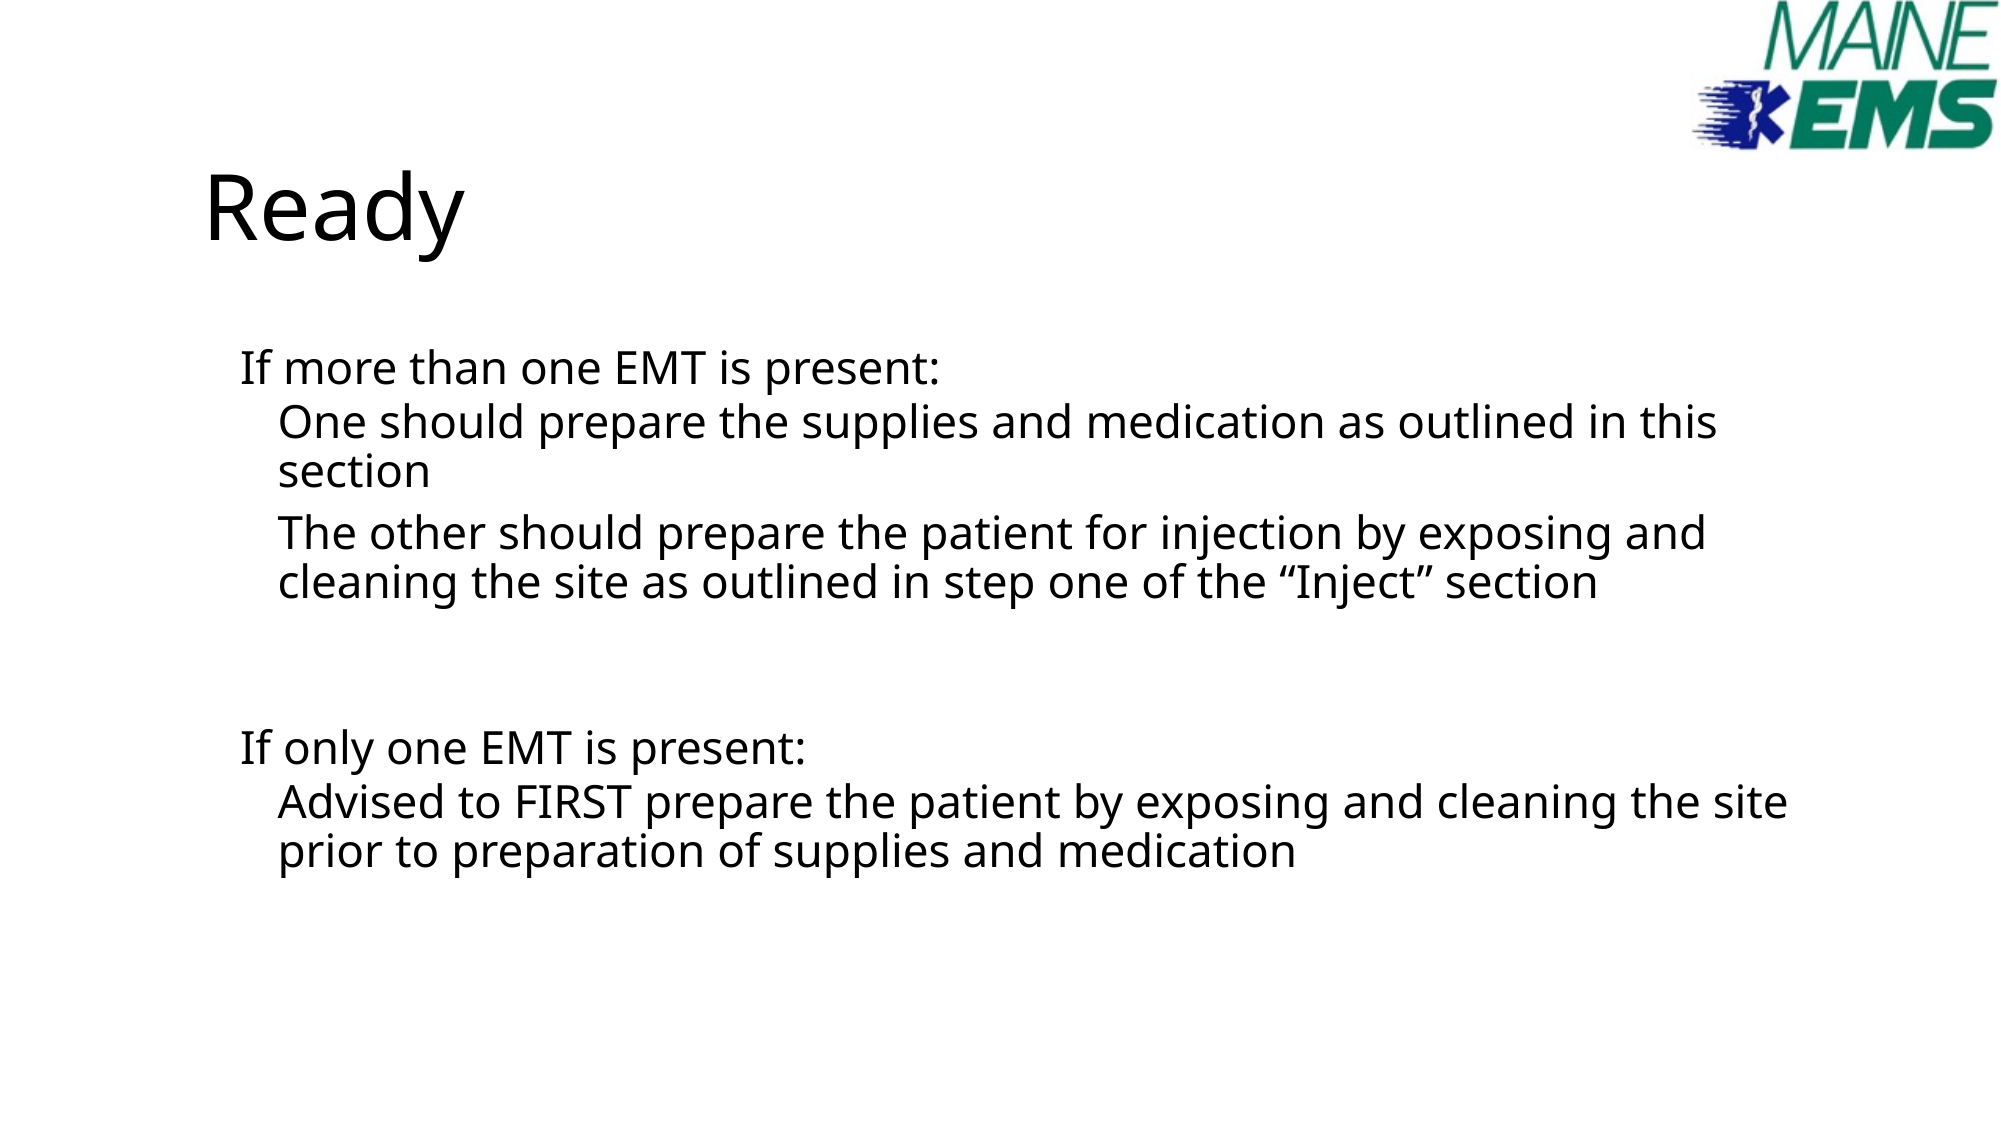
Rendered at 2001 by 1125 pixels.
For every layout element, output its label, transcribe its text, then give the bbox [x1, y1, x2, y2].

title Ready [187, 99, 1808, 323]
picture [1690, 0, 2000, 153]
list If more than one EMT is present: One should prepare the supplies and medication as outlined in this section The other should prepare the patient for injection by exposing and cleaning the site as outlined in step one of the “Inject” section If only one EMT is present: Advised to FIRST prepare the patient by exposing and cleaning the site prior to preparation of supplies and medication [187, 337, 1808, 1000]
